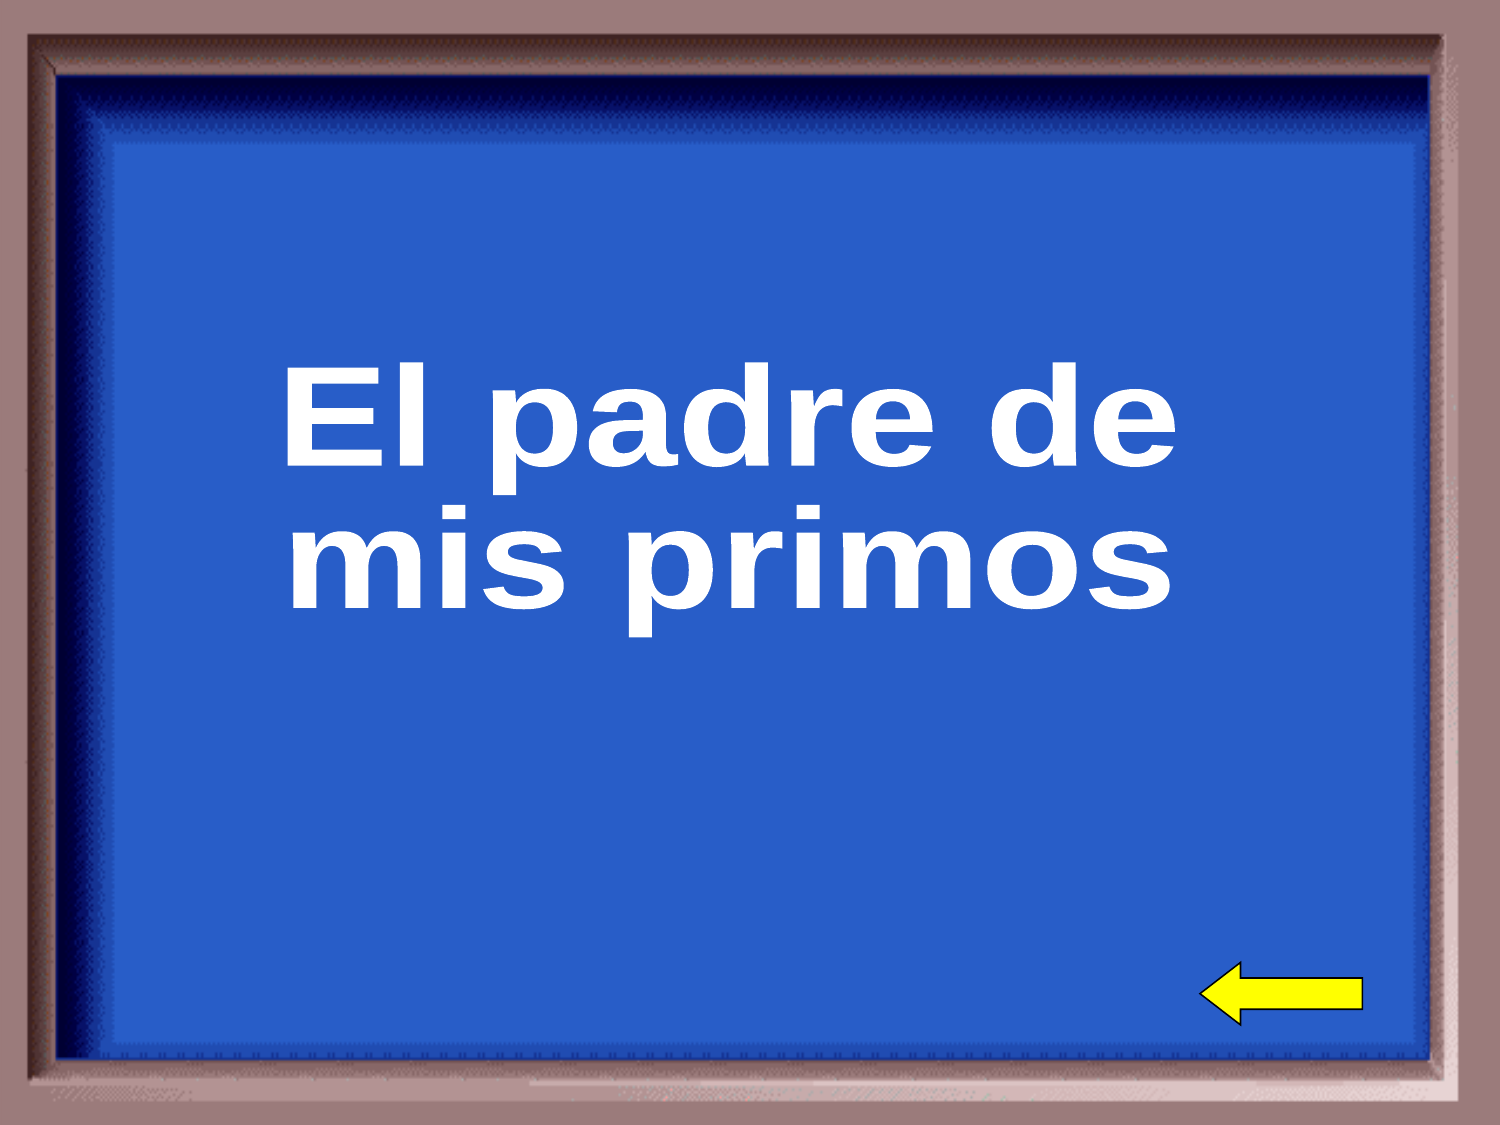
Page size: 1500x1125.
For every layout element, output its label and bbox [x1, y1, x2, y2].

text_box [1199, 962, 1363, 1025]
picture [0, 0, 1500, 1125]
